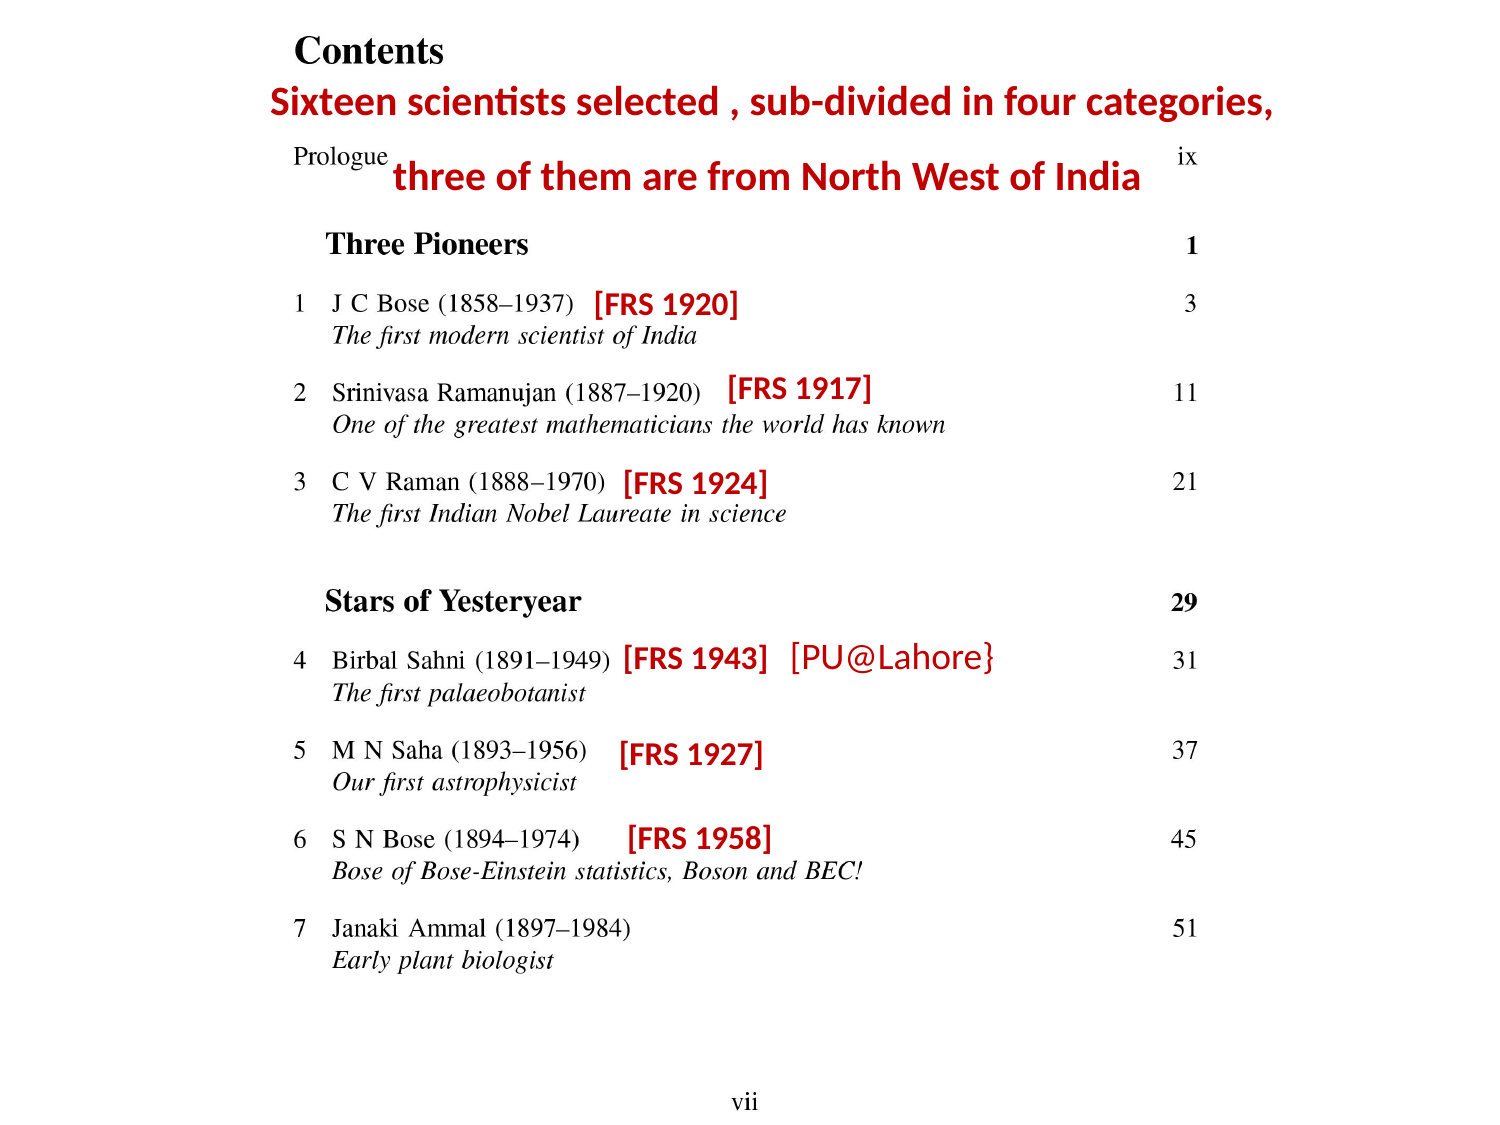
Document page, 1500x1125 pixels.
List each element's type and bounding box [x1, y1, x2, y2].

picture [197, 1, 1319, 1125]
